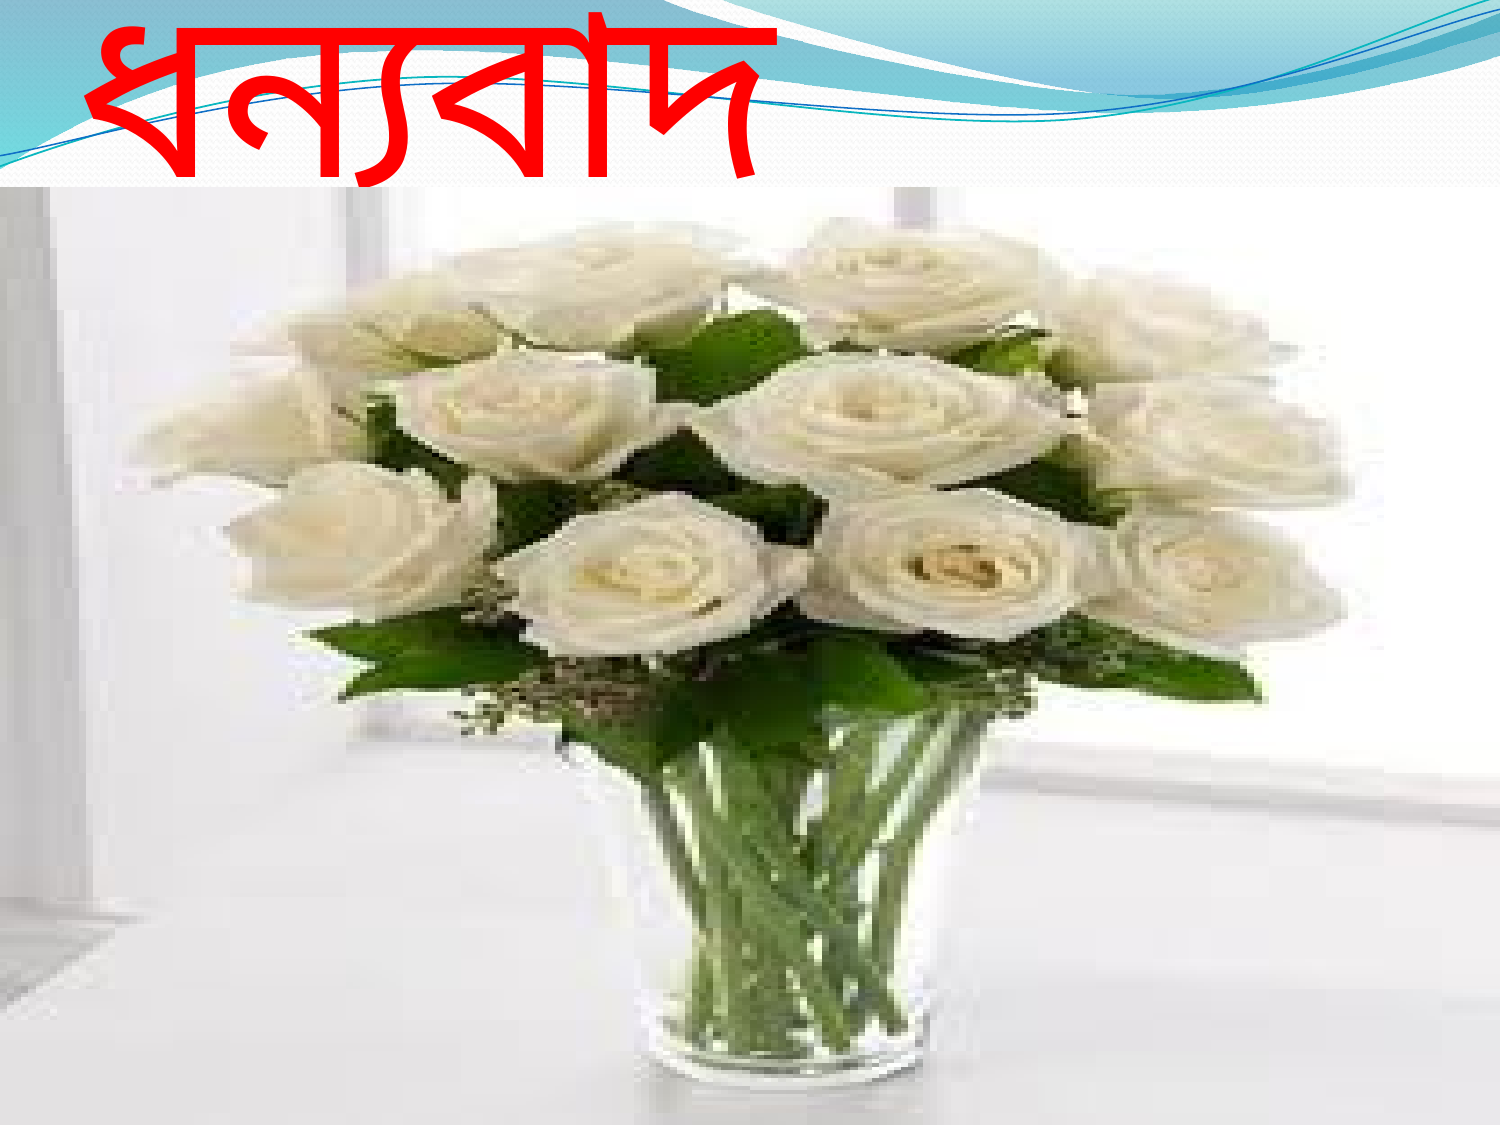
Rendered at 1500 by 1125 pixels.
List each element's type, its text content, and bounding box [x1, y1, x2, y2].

picture [0, 187, 1500, 1125]
title সকলকে ধন্যবাদ [75, 0, 1438, 187]
